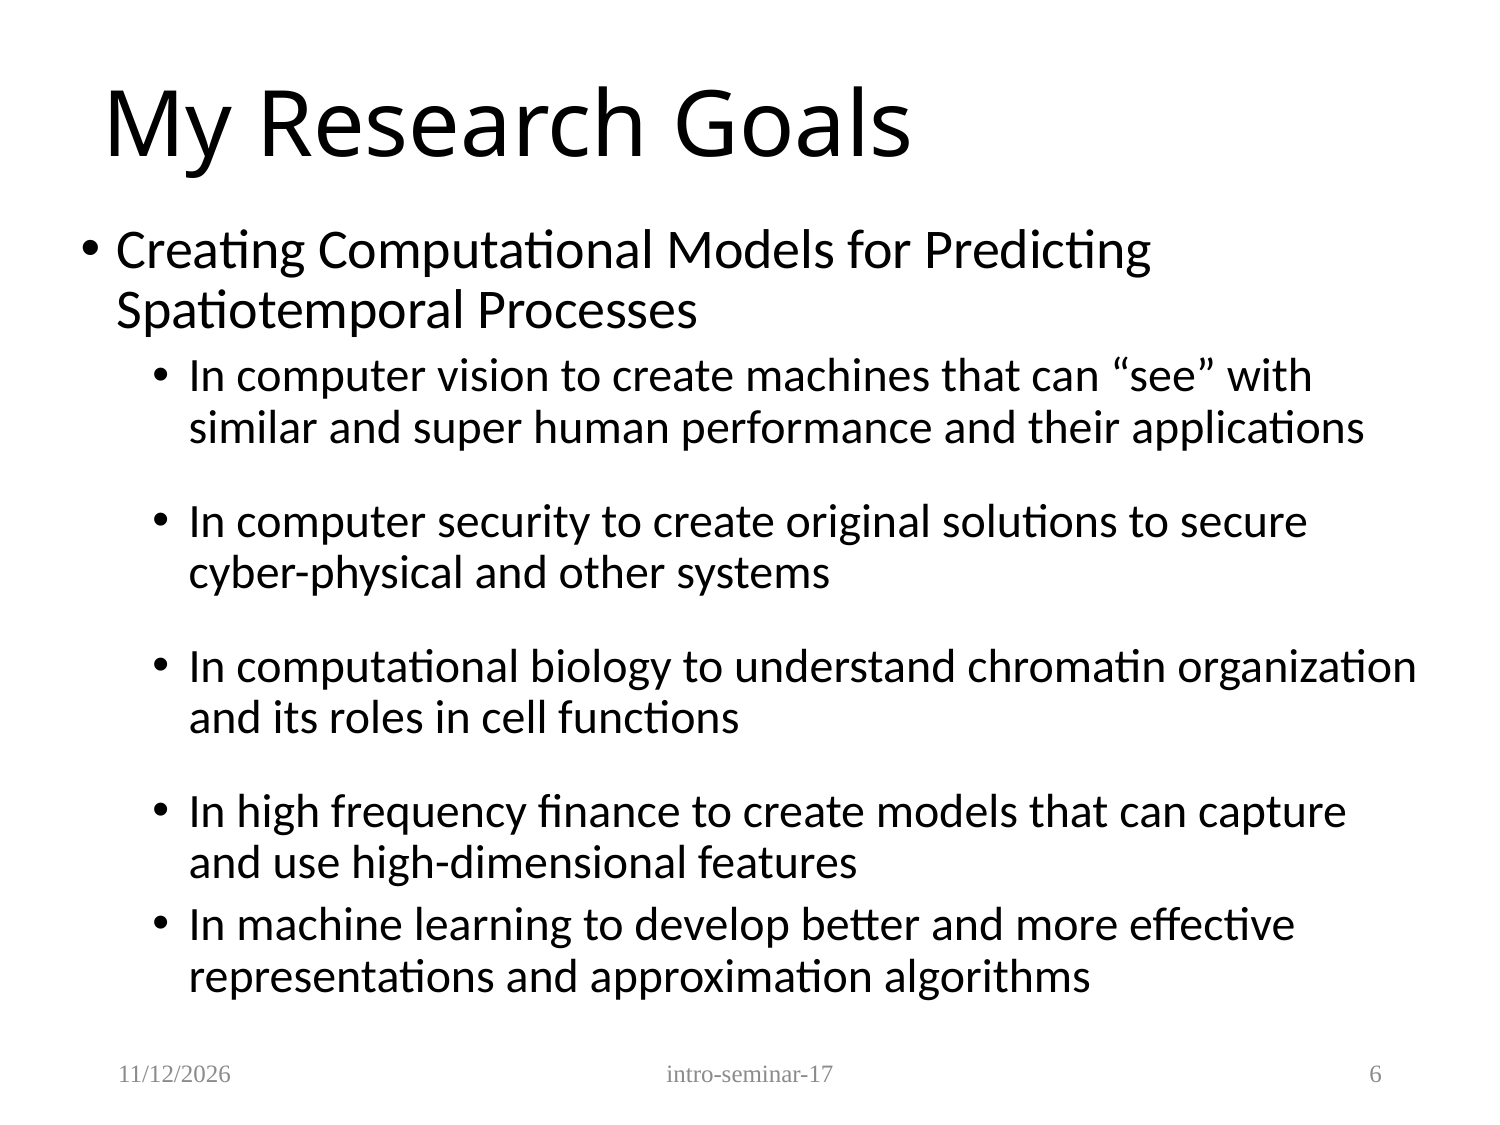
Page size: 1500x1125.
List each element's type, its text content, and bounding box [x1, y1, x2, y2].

list Creating Computational Models for Predicting Spatiotemporal Processes In computer vision to create machines that can “see” with similar and super human performance and their applications In computer security to create original solutions to secure cyber-physical and other systems In computational biology to understand chromatin organization and its roles in cell functions In high frequency finance to create models that can capture and use high-dimensional features In machine learning to develop better and more effective representations and approximation algorithms [65, 212, 1435, 1025]
footer intro-seminar-17 [496, 1042, 1004, 1103]
slide_number 6 [1059, 1042, 1397, 1103]
title My Research Goals [87, 50, 1382, 203]
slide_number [103, 1042, 441, 1103]
